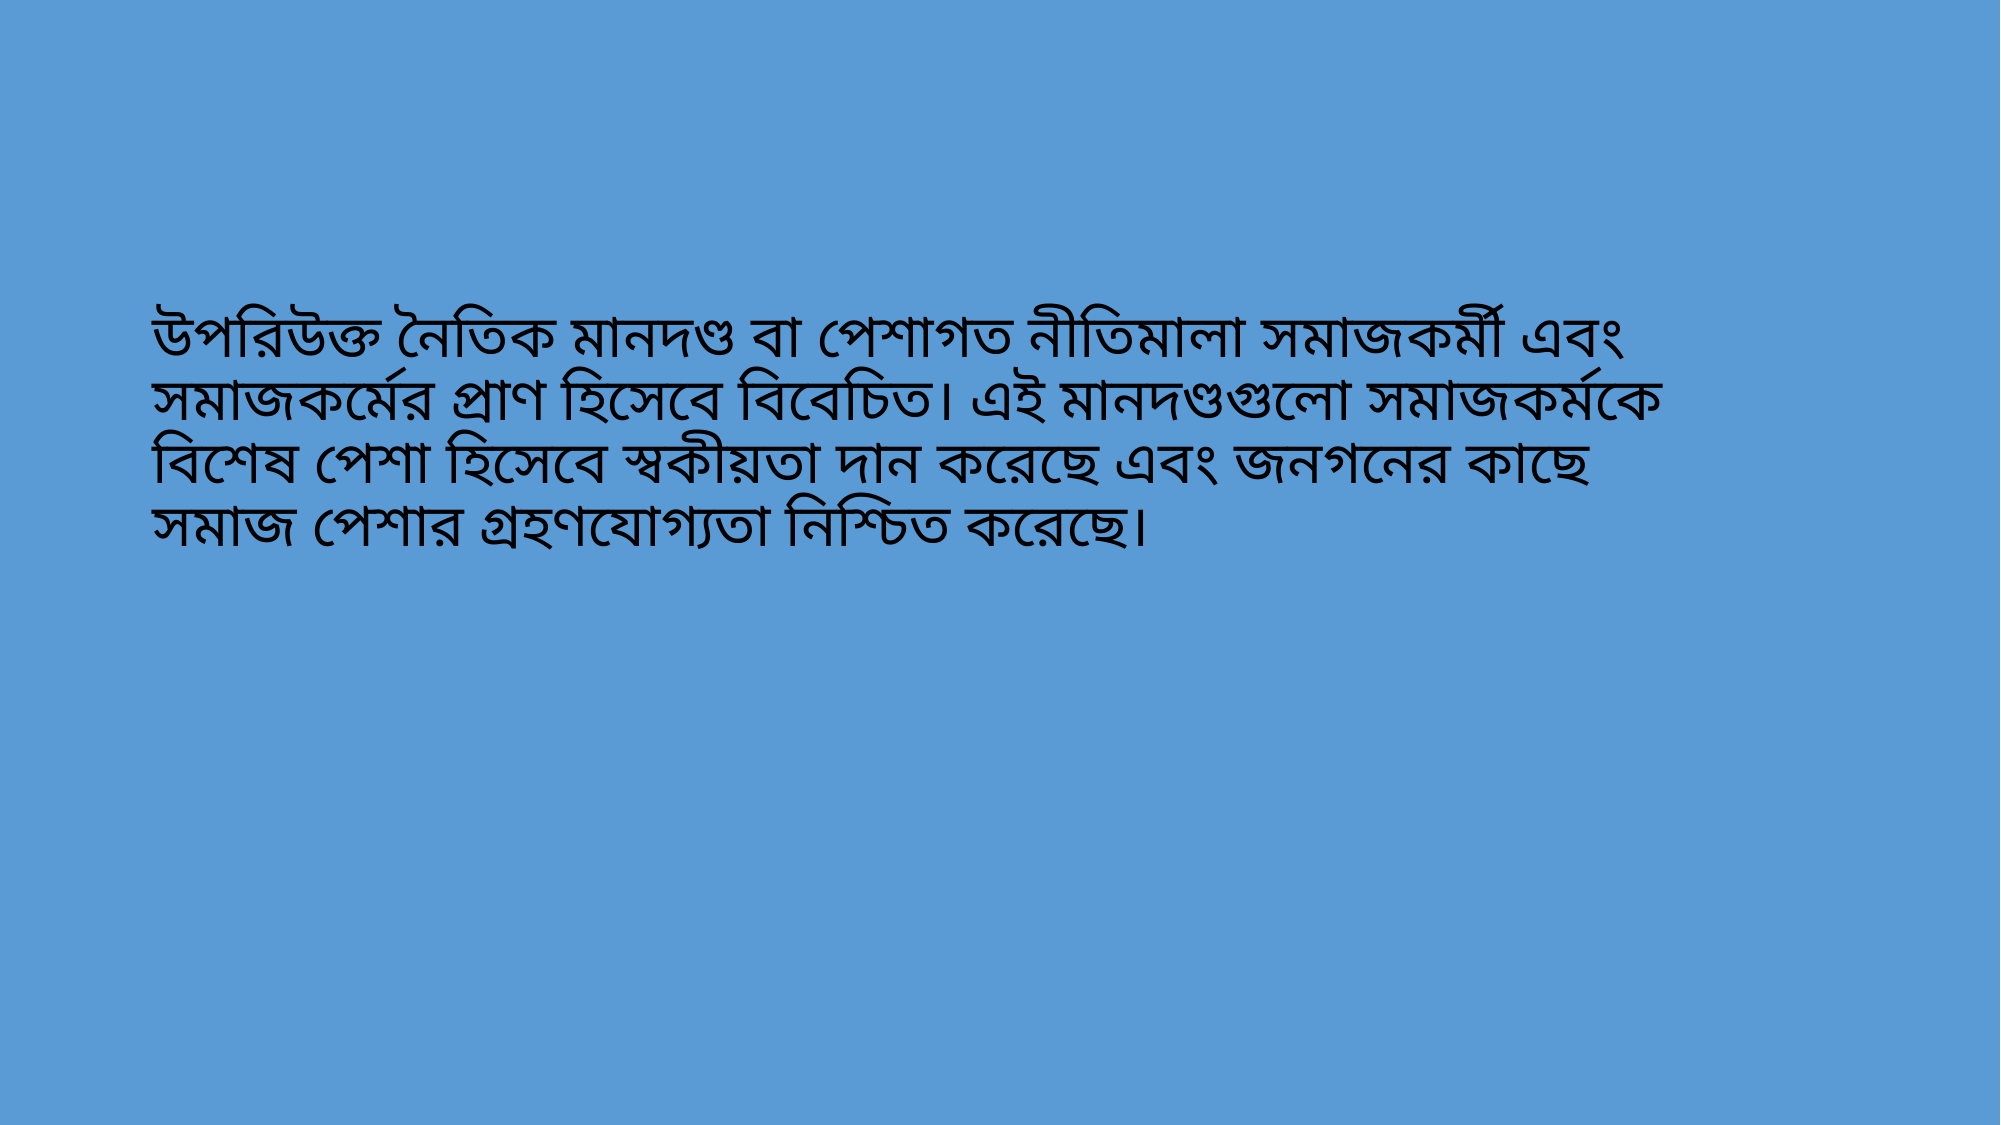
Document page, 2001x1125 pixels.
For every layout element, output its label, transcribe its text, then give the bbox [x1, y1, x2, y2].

list উপরিউক্ত নৈতিক মানদণ্ড বা পেশাগত নীতিমালা সমাজকর্মী এবং সমাজকর্মের প্রাণ হিসেবে বিবেচিত। এই মানদণ্ডগুলো সমাজকর্মকে বিশেষ পেশা হিসেবে স্বকীয়তা দান করেছে এবং জনগনের কাছে সমাজ পেশার গ্রহণযোগ্যতা নিশ্চিত করেছে। [137, 299, 1714, 1014]
